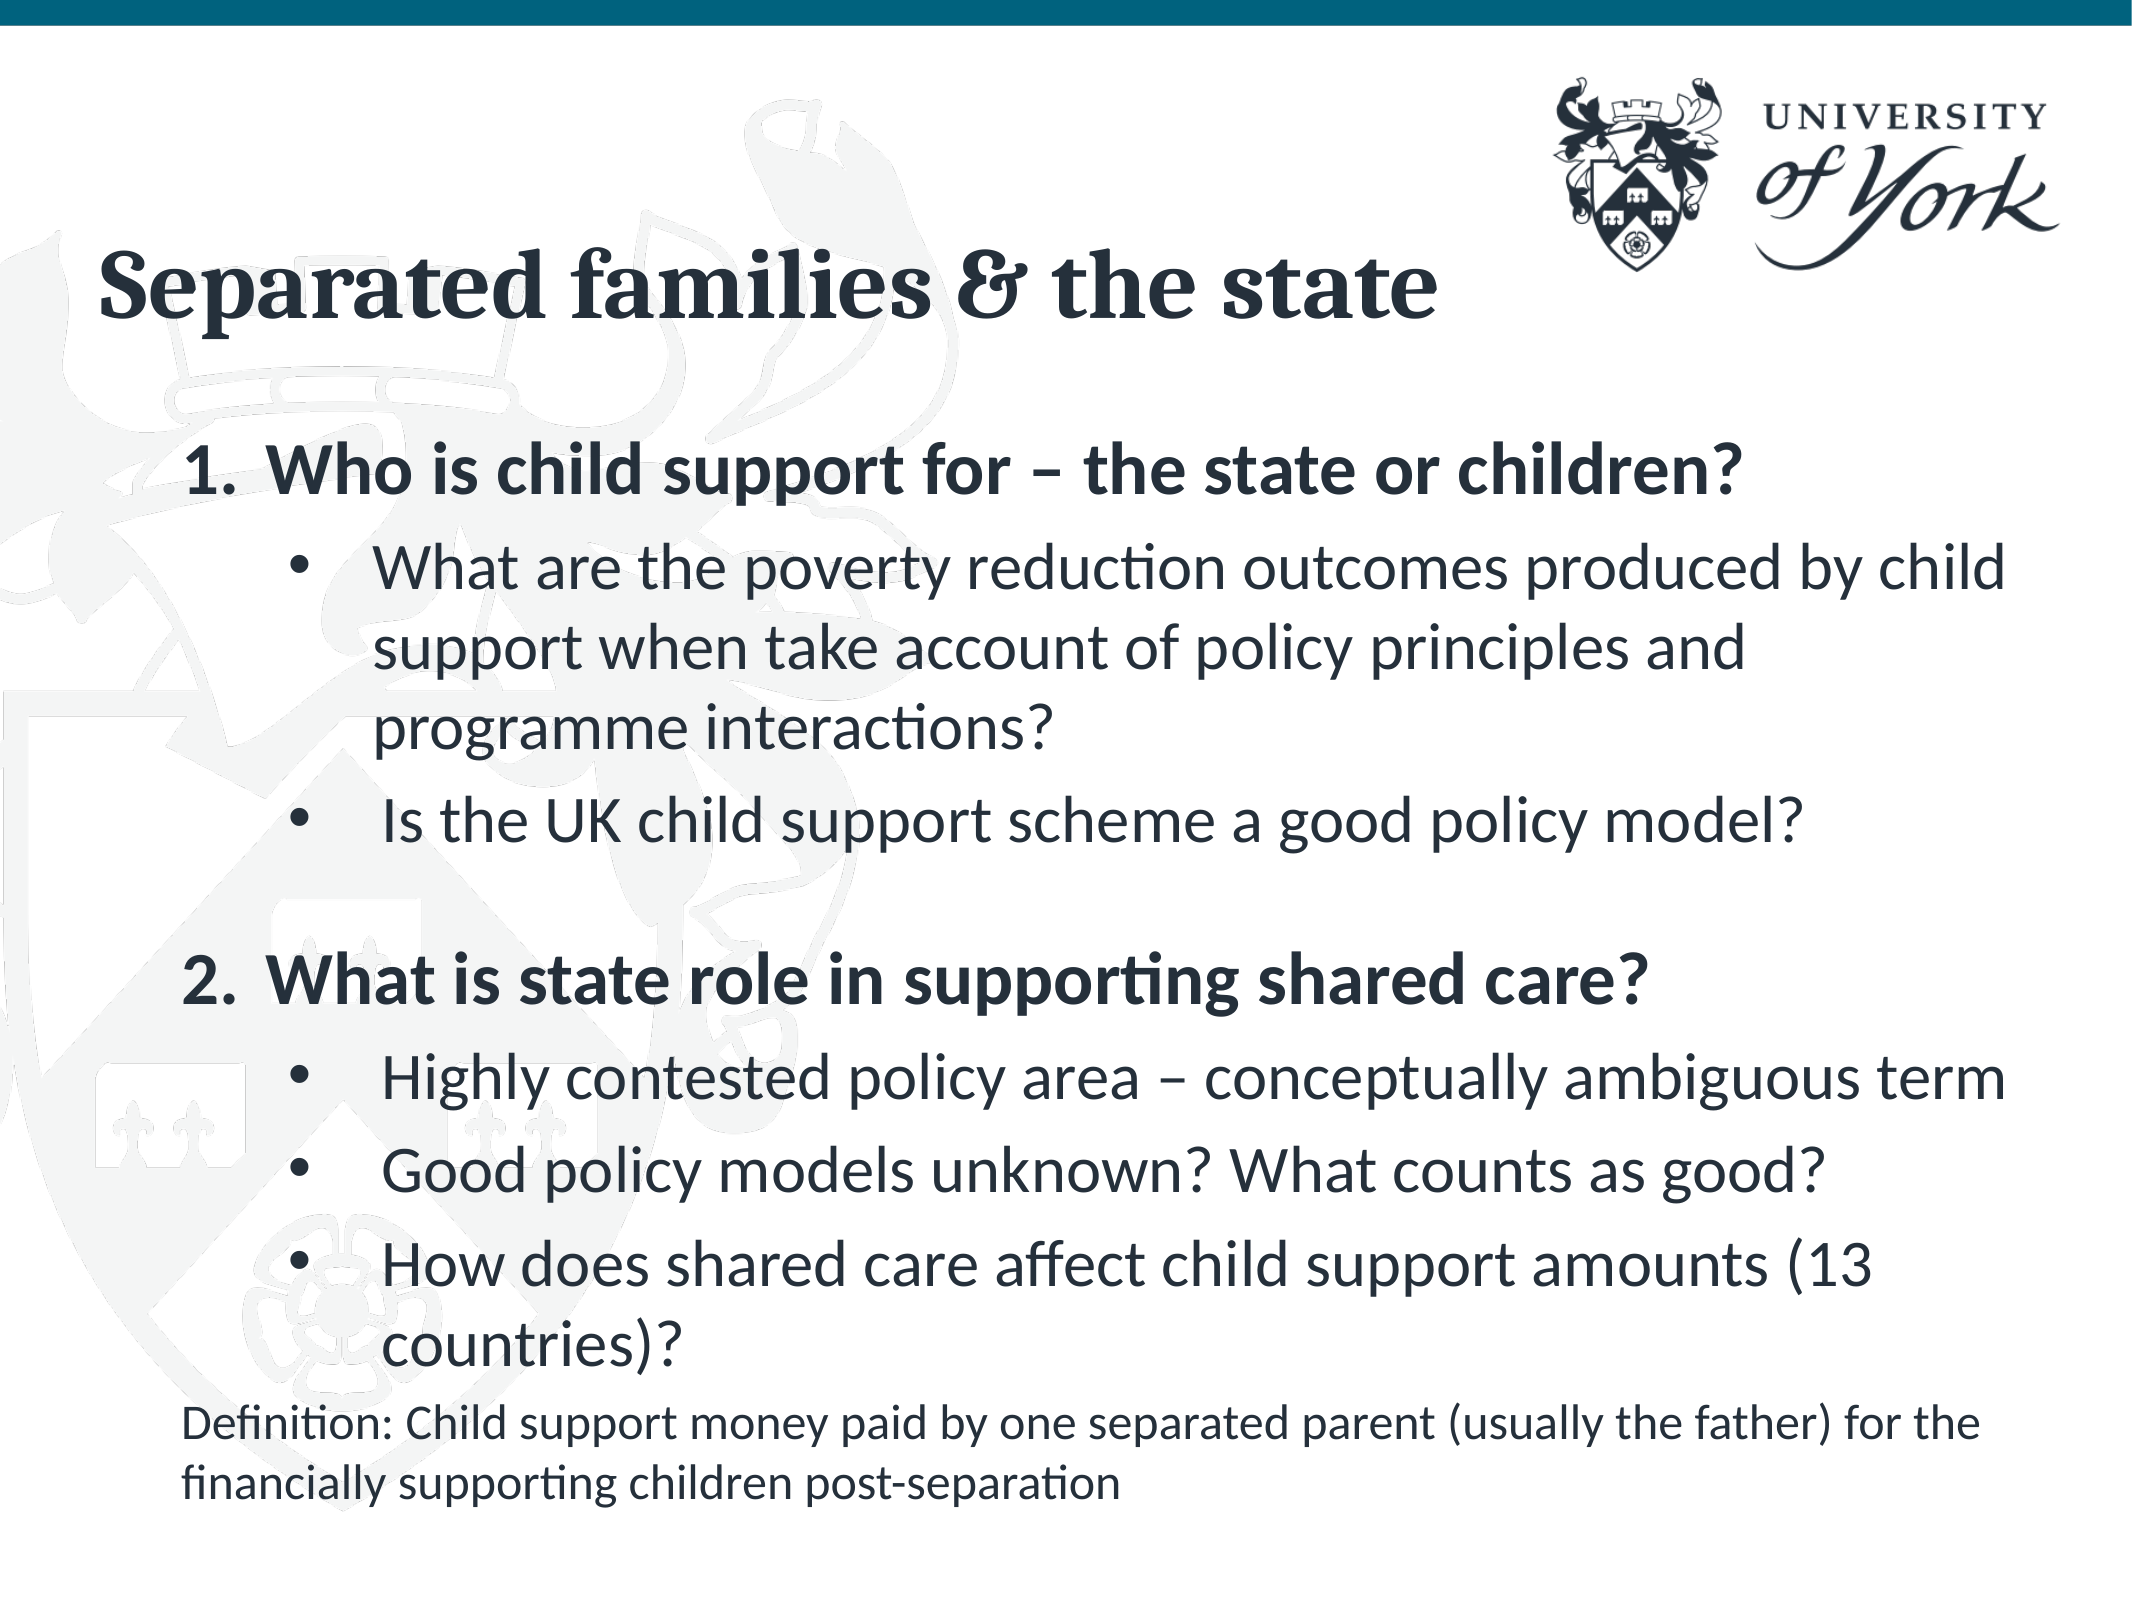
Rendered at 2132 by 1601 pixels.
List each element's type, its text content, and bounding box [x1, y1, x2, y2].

title Separated families & the state [79, 151, 1896, 407]
list Who is child support for – the state or children? What are the poverty reduction outcomes produced by child support when take account of policy principles and programme interactions? Is the UK child support scheme a good policy model? What is state role in supporting shared care? Highly contested policy area – conceptually ambiguous term Good policy models unknown? What counts as good? How does shared care affect child support amounts (13 countries)? Definition: Child support money paid by one separated parent (usually the father) for the financially supporting children post-separation [159, 408, 2060, 1561]
